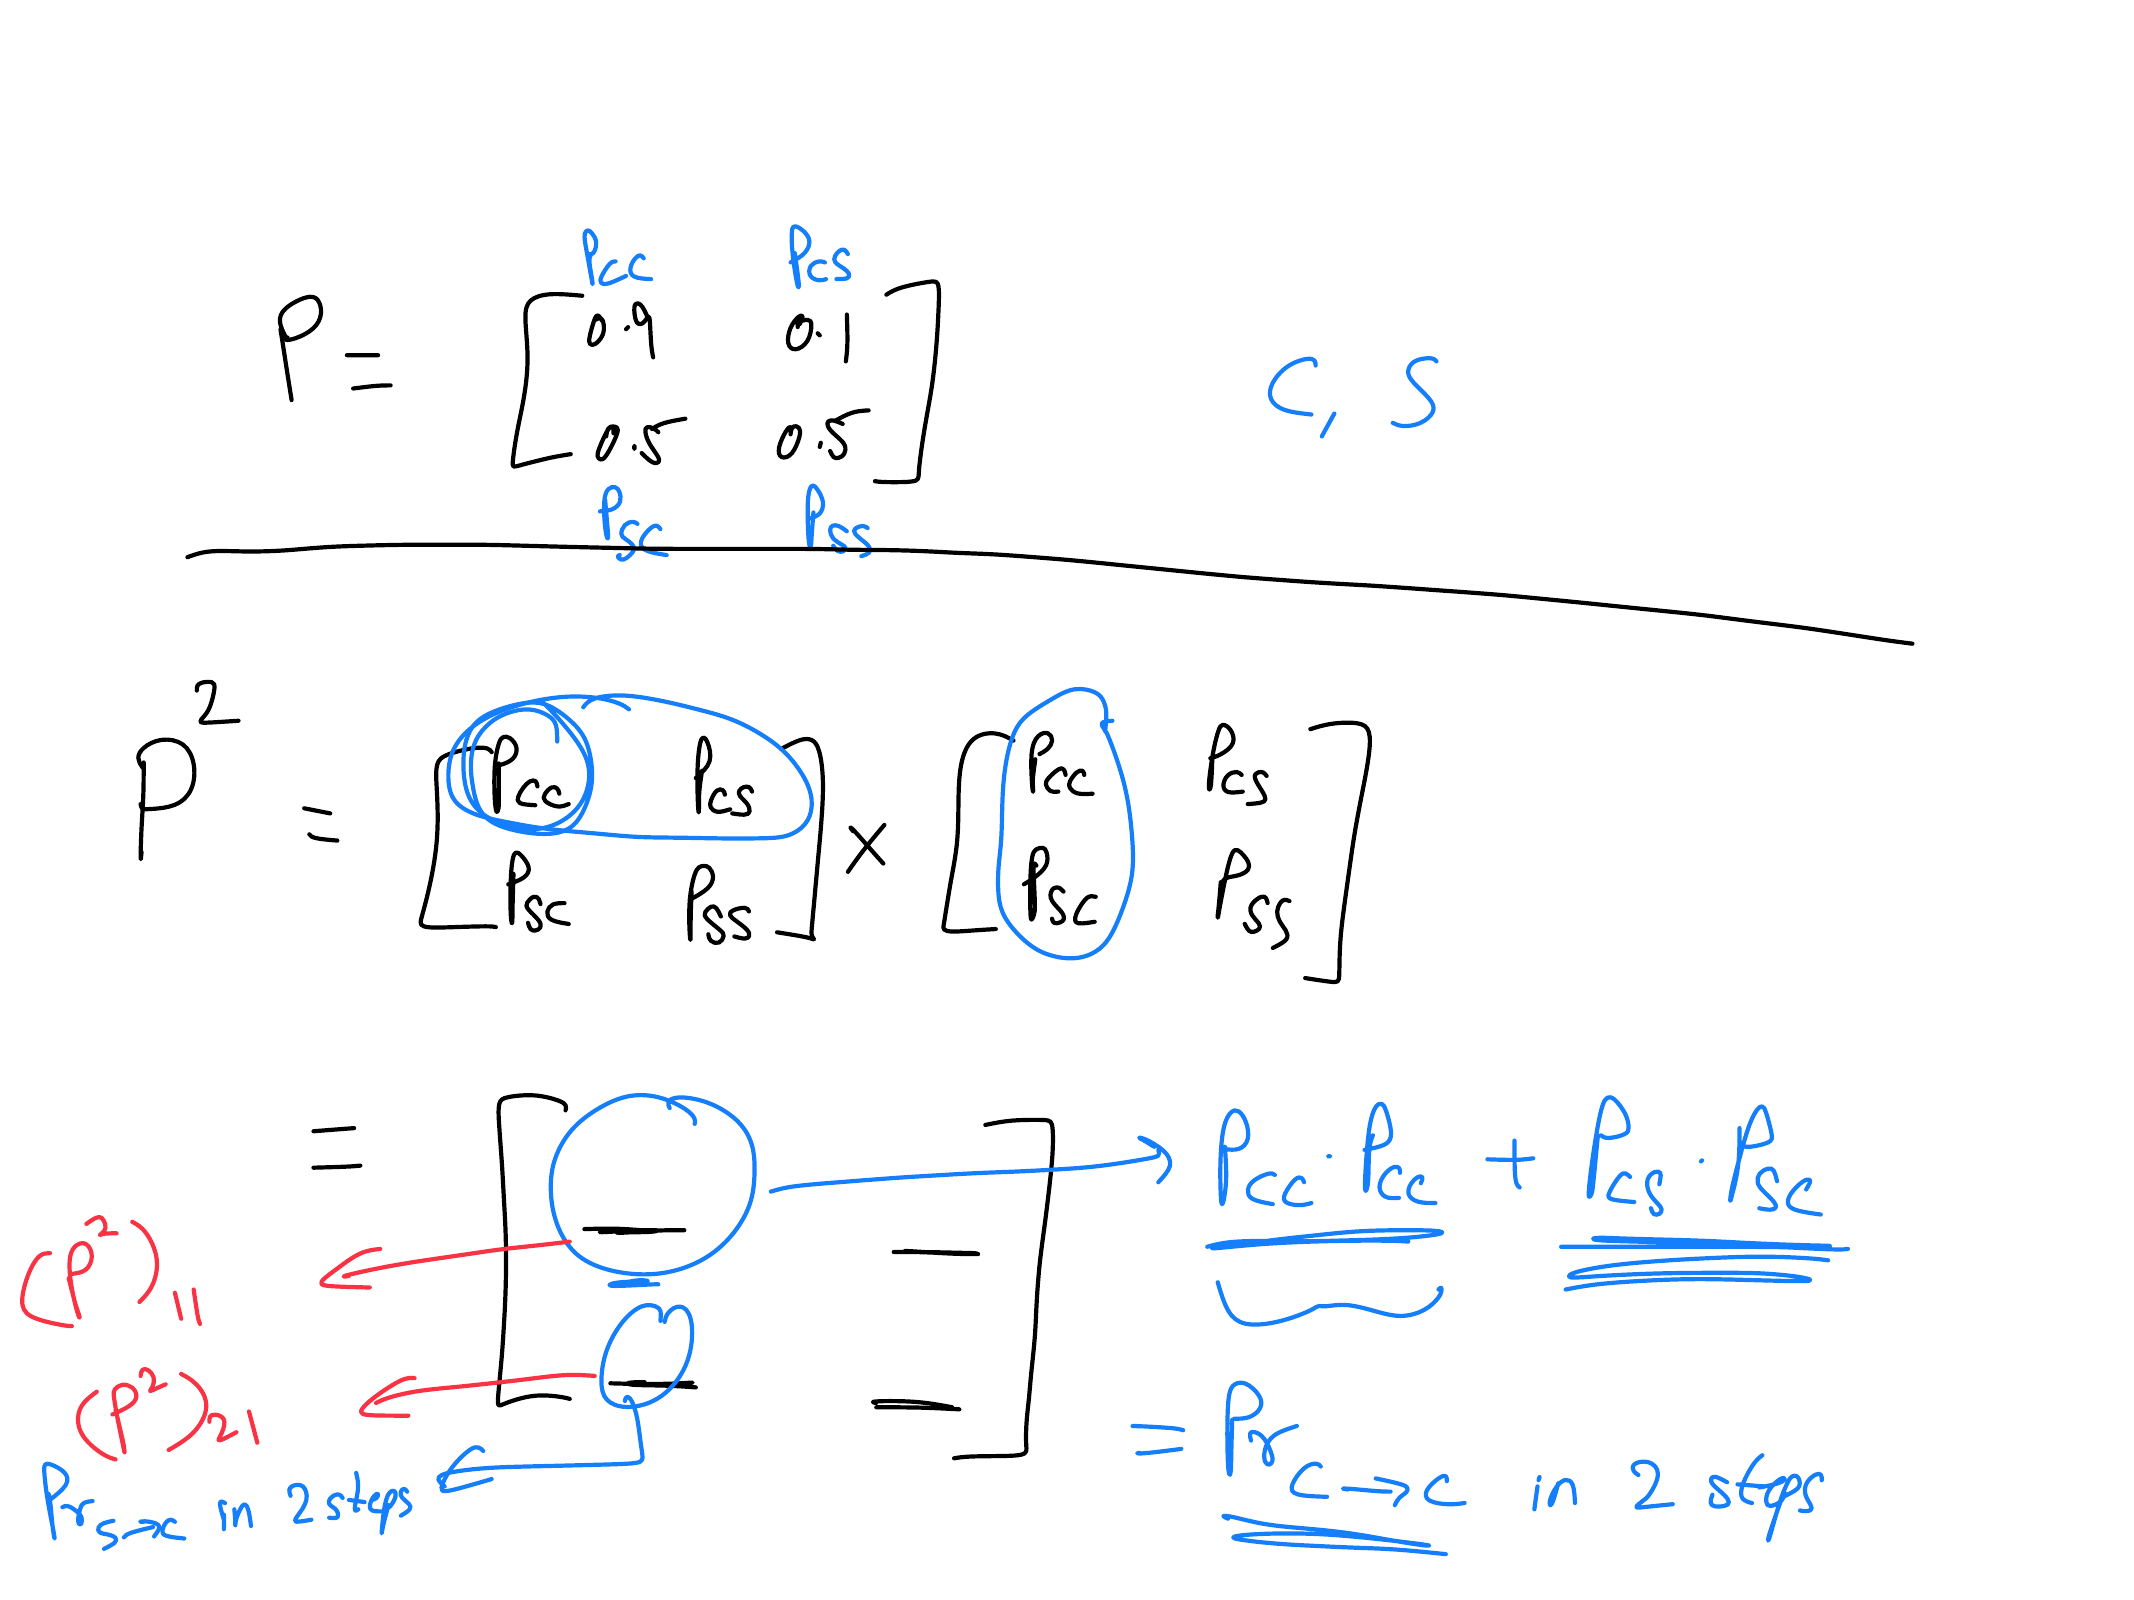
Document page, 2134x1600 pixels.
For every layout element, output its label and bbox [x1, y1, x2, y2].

text_box [1269, 357, 1437, 437]
text_box [21, 226, 1913, 1555]
